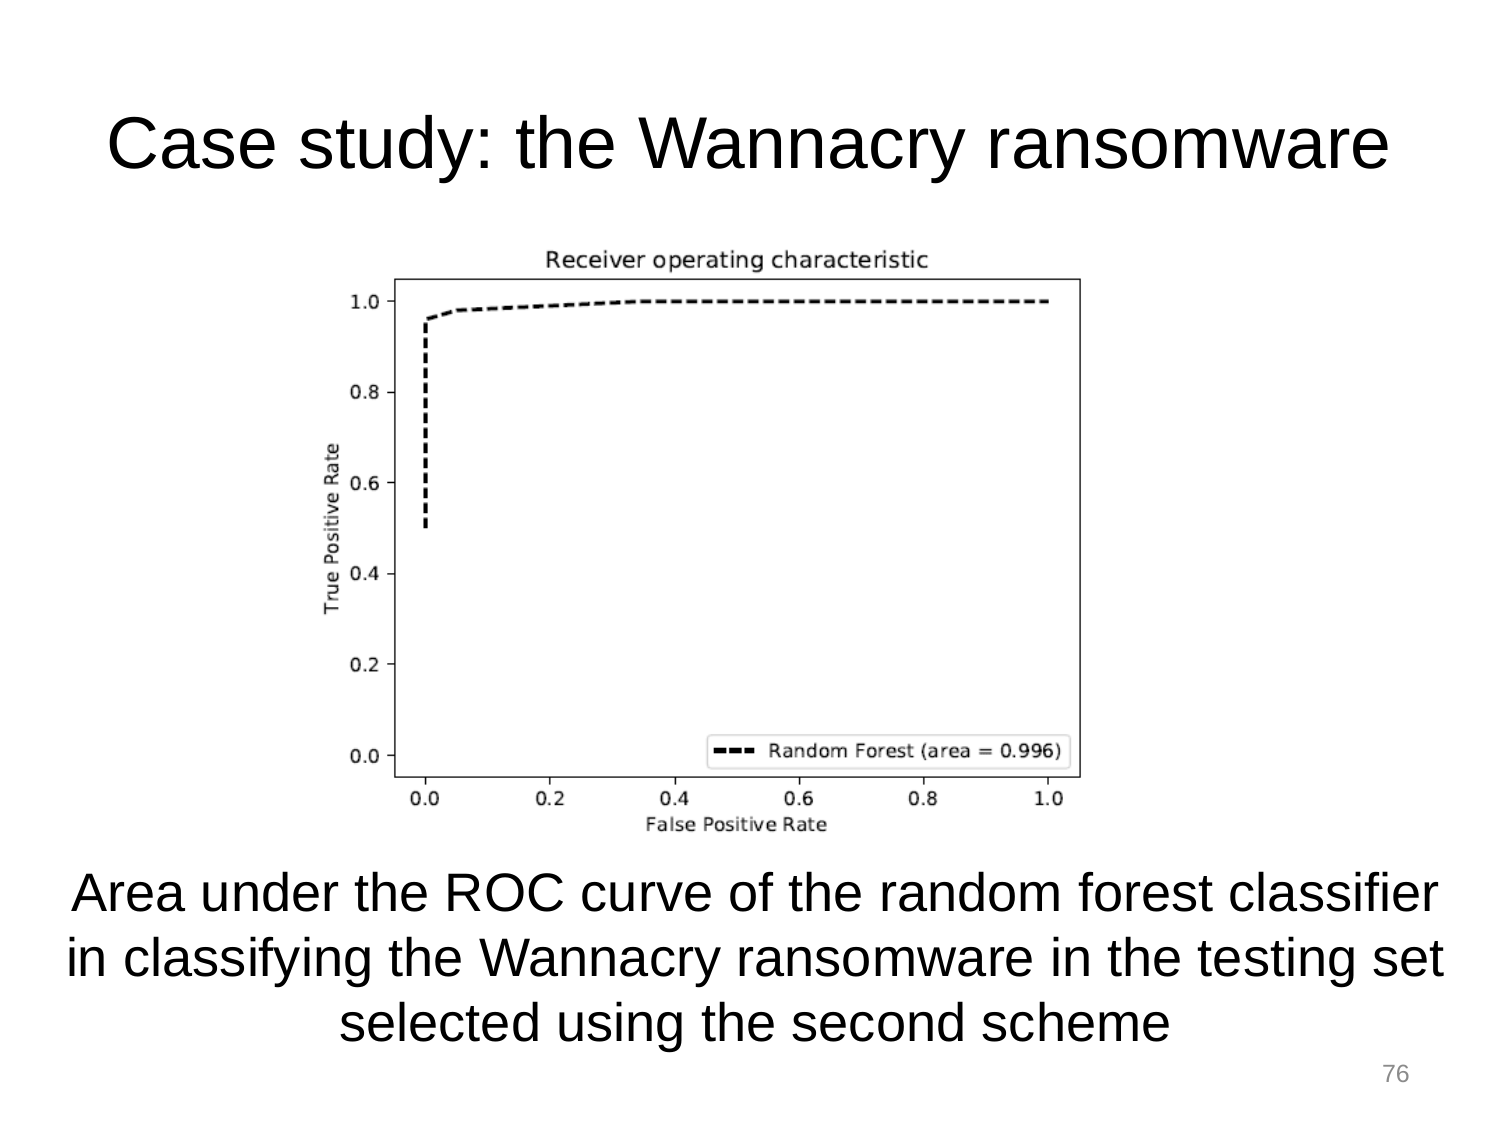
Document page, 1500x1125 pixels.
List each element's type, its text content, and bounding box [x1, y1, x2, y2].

picture [319, 246, 1088, 838]
slide_number 76 [1074, 1060, 1425, 1103]
title Case study: the Wannacry ransomware [75, 45, 1425, 233]
text_box Area under the ROC curve of the random forest classifier in classifying the Wannacry ransomware in the testing set selected using the second scheme [49, 849, 1463, 1060]
